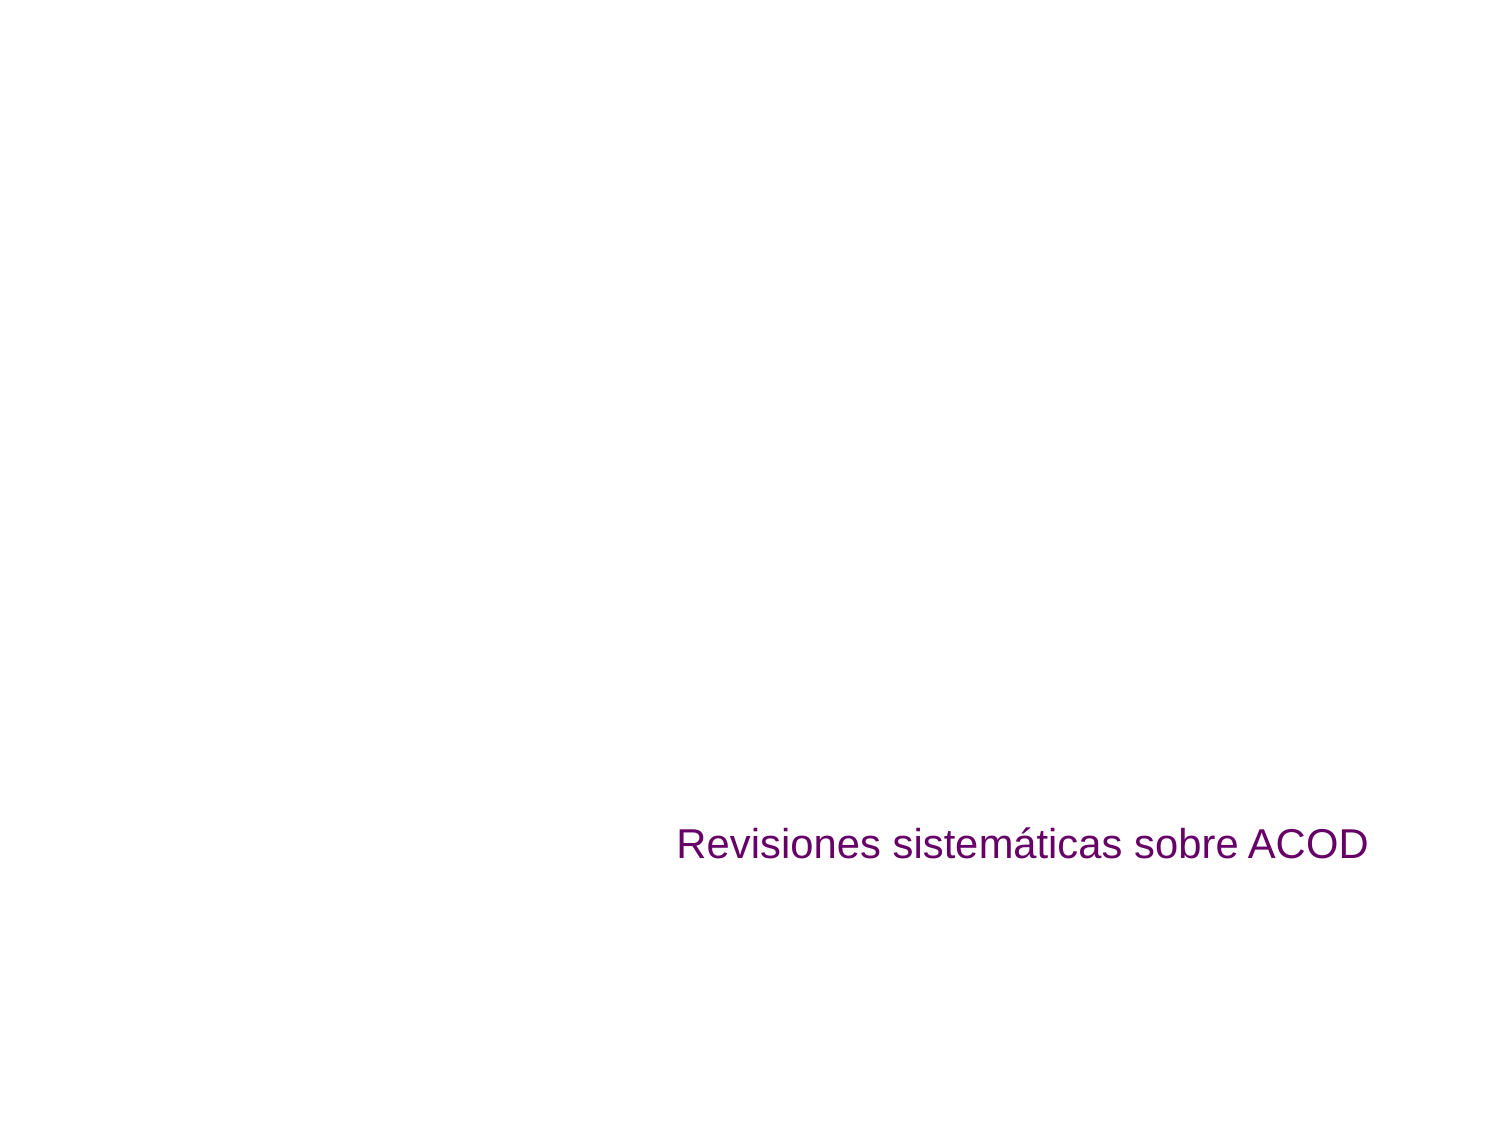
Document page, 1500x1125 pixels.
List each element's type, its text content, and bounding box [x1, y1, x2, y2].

text_box Revisiones sistemáticas sobre ACOD [620, 748, 1425, 936]
